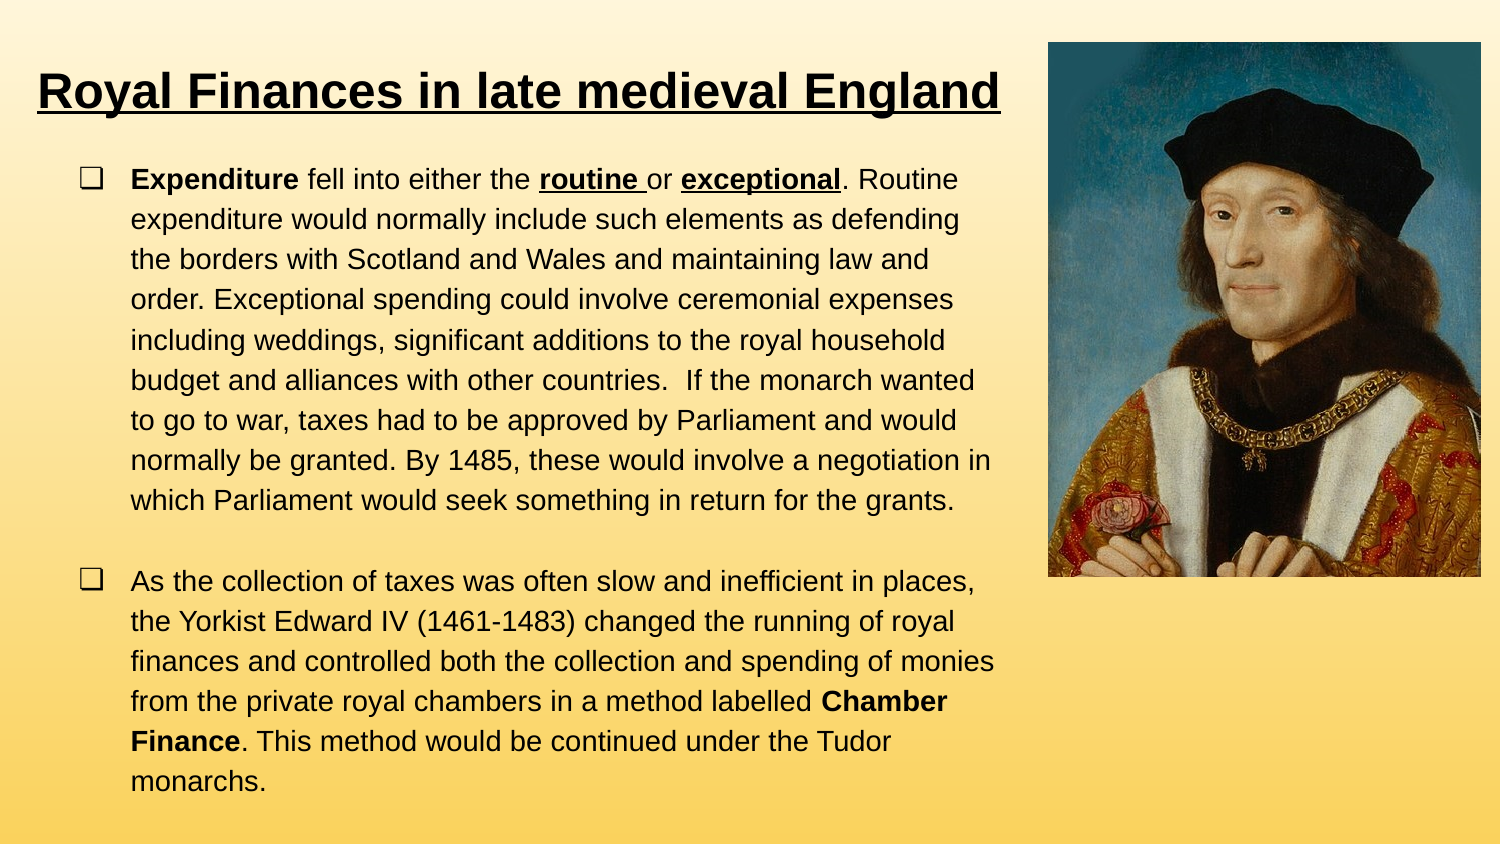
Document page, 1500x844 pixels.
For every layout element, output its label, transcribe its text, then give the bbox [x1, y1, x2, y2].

picture [1048, 42, 1481, 577]
text_box Expenditure fell into either the routine or exceptional. Routine expenditure would normally include such elements as defending the borders with Scotland and Wales and maintaining law and order. Exceptional spending could involve ceremonial expenses including weddings, significant additions to the royal household budget and alliances with other countries. If the monarch wanted to go to war, taxes had to be approved by Parliament and would normally be granted. By 1485, these would involve a negotiation in which Parliament would seek something in return for the grants. As the collection of taxes was often slow and inefficient in places, the Yorkist Edward IV (1461-1483) changed the running of royal finances and controlled both the collection and spending of monies from the private royal chambers in a method labelled Chamber Finance. This method would be continued under the Tudor monarchs. [40, 140, 1023, 795]
title Royal Finances in late medieval England [22, 43, 1046, 137]
